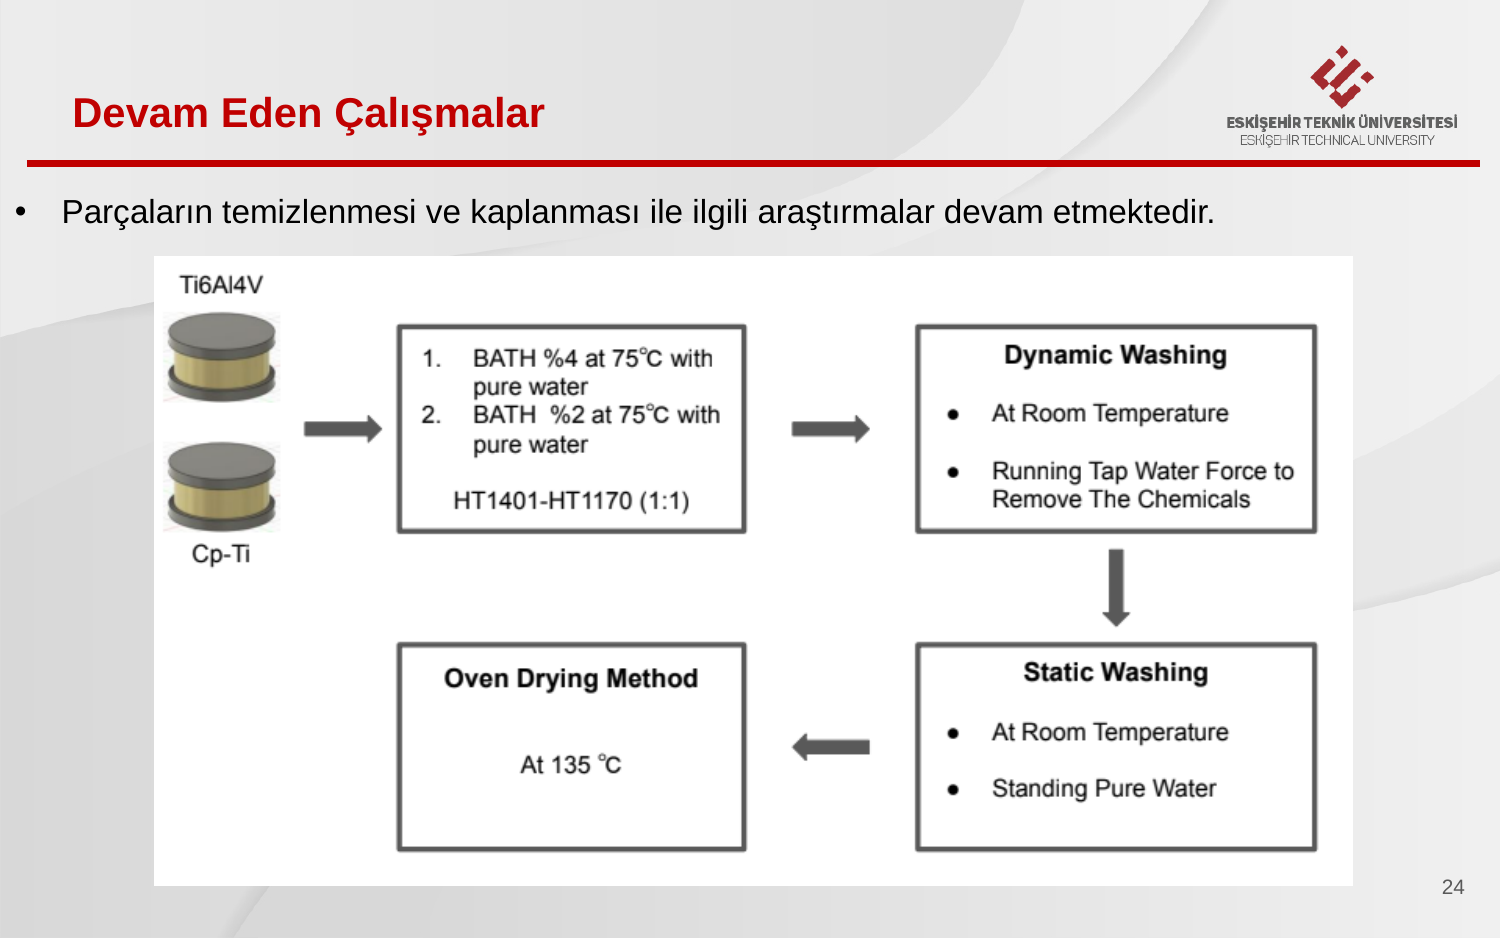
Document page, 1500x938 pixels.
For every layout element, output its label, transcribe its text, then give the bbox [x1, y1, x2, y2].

text_box Parçaların temizlenmesi ve kaplanması ile ilgili araştırmalar devam etmektedir. [0, 163, 1480, 238]
picture [0, 0, 1500, 938]
text_box Devam Eden Çalışmalar [57, 86, 1186, 135]
slide_number 24 [1389, 849, 1480, 922]
